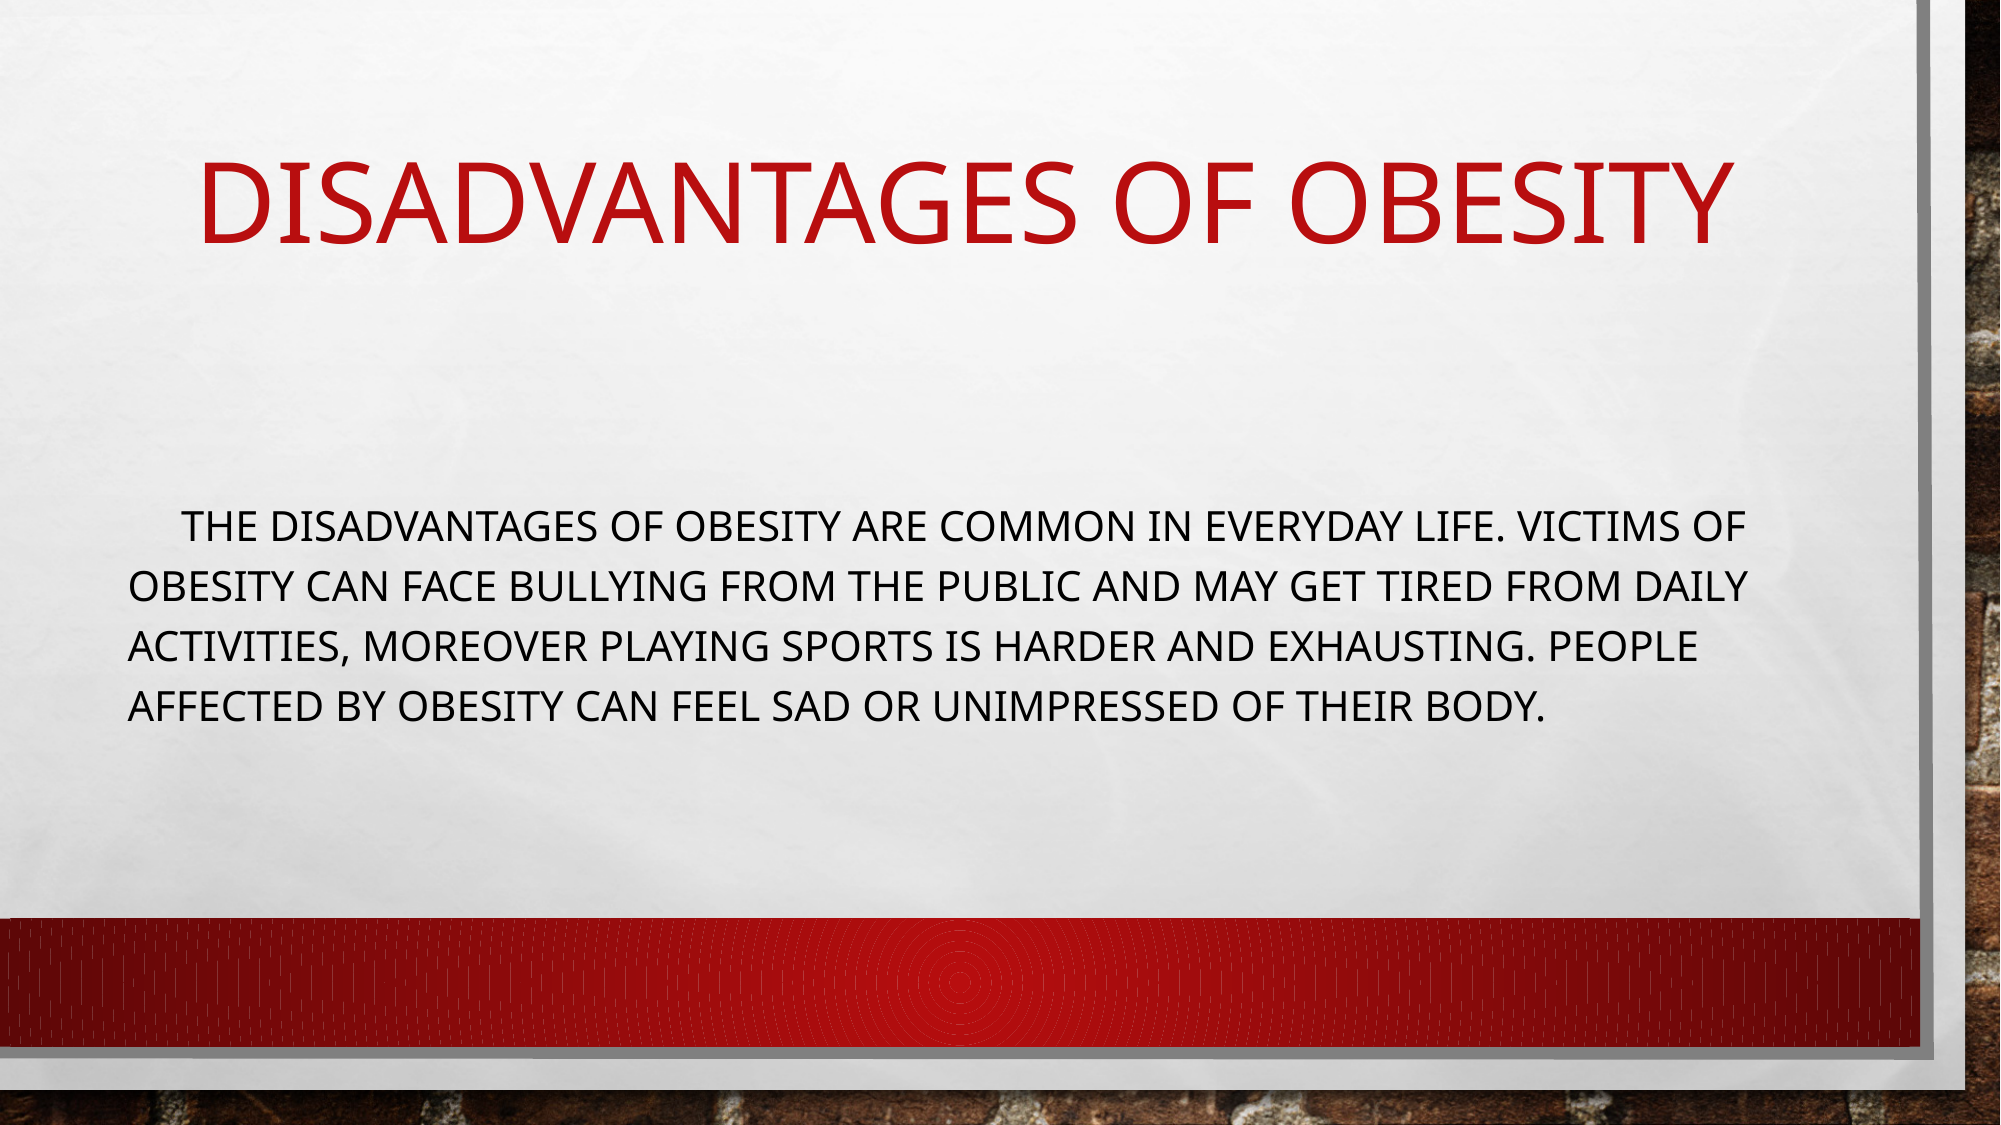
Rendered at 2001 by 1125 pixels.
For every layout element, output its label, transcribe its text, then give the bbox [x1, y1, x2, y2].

list The disadvantages of obesity are common in everyday life. Victims of obesity can face bullying from the public and may get tired from daily activities, moreover playing sports is harder and exhausting. People affected by obesity can feel sad or unimpressed of their body. [112, 338, 1818, 882]
picture [0, 0, 2000, 1125]
title Disadvantages of Obesity [112, 112, 1818, 302]
